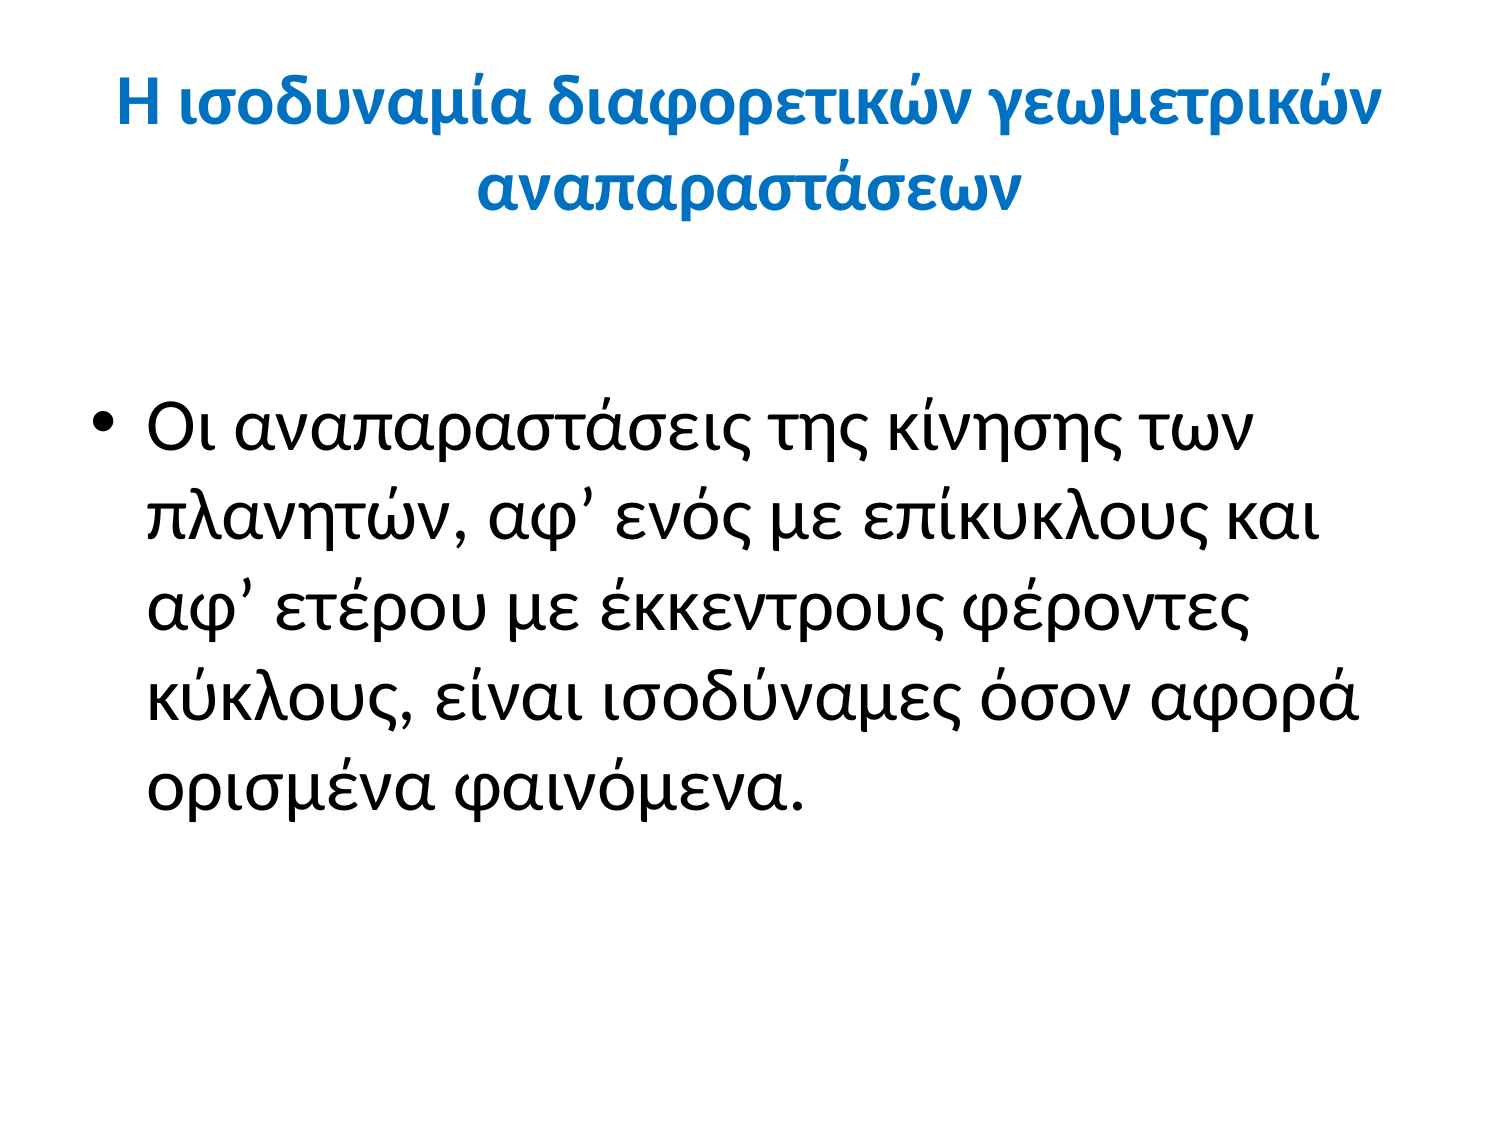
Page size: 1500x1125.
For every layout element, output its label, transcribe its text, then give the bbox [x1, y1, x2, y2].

title Η ισοδυναμία διαφορετικών γεωμετρικών αναπαραστάσεων [75, 45, 1425, 233]
list Οι αναπαραστάσεις της κίνησης των πλανητών, αφ’ ενός με επίκυκλους και αφ’ ετέρου με έκκεντρους φέροντες κύκλους, είναι ισοδύναμες όσον αφορά ορισμένα φαινόμενα. [75, 262, 1425, 1005]
